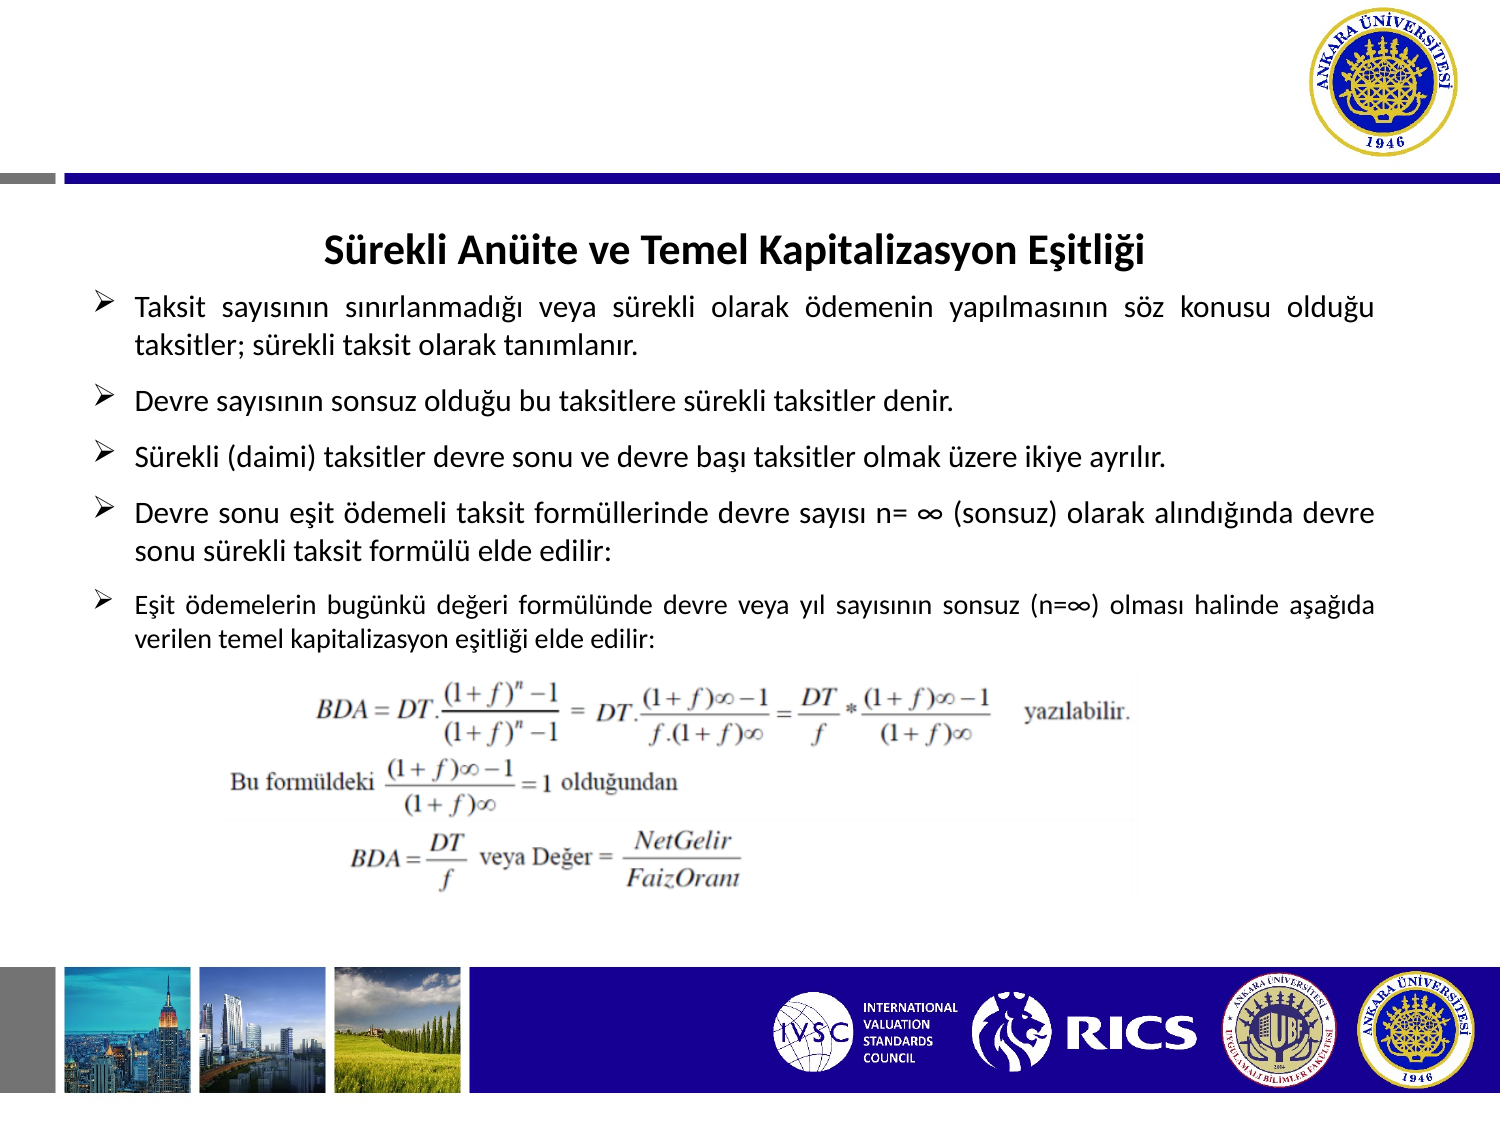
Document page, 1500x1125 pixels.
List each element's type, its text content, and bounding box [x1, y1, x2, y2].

text_box Sürekli Anüite ve Temel Kapitalizasyon Eşitliği [213, 213, 1257, 279]
text_box Taksit sayısının sınırlanmadığı veya sürekli olarak ödemenin yapılmasının söz konusu olduğu taksitler; sürekli taksit olarak tanımlanır. Devre sayısının sonsuz olduğu bu taksitlere sürekli taksitler denir. Sürekli (daimi) taksitler devre sonu ve devre başı taksitler olmak üzere ikiye ayrılır. Devre sonu eşit ödemeli taksit formüllerinde devre sayısı n= ∞ (sonsuz) olarak alındığında devre sonu sürekli taksit formülü elde edilir: Eşit ödemelerin bugünkü değeri formülünde devre veya yıl sayısının sonsuz (n=∞) olması halinde aşağıda verilen temel kapitalizasyon eşitliği elde edilir: [77, 279, 1392, 662]
picture [0, 0, 1500, 1125]
